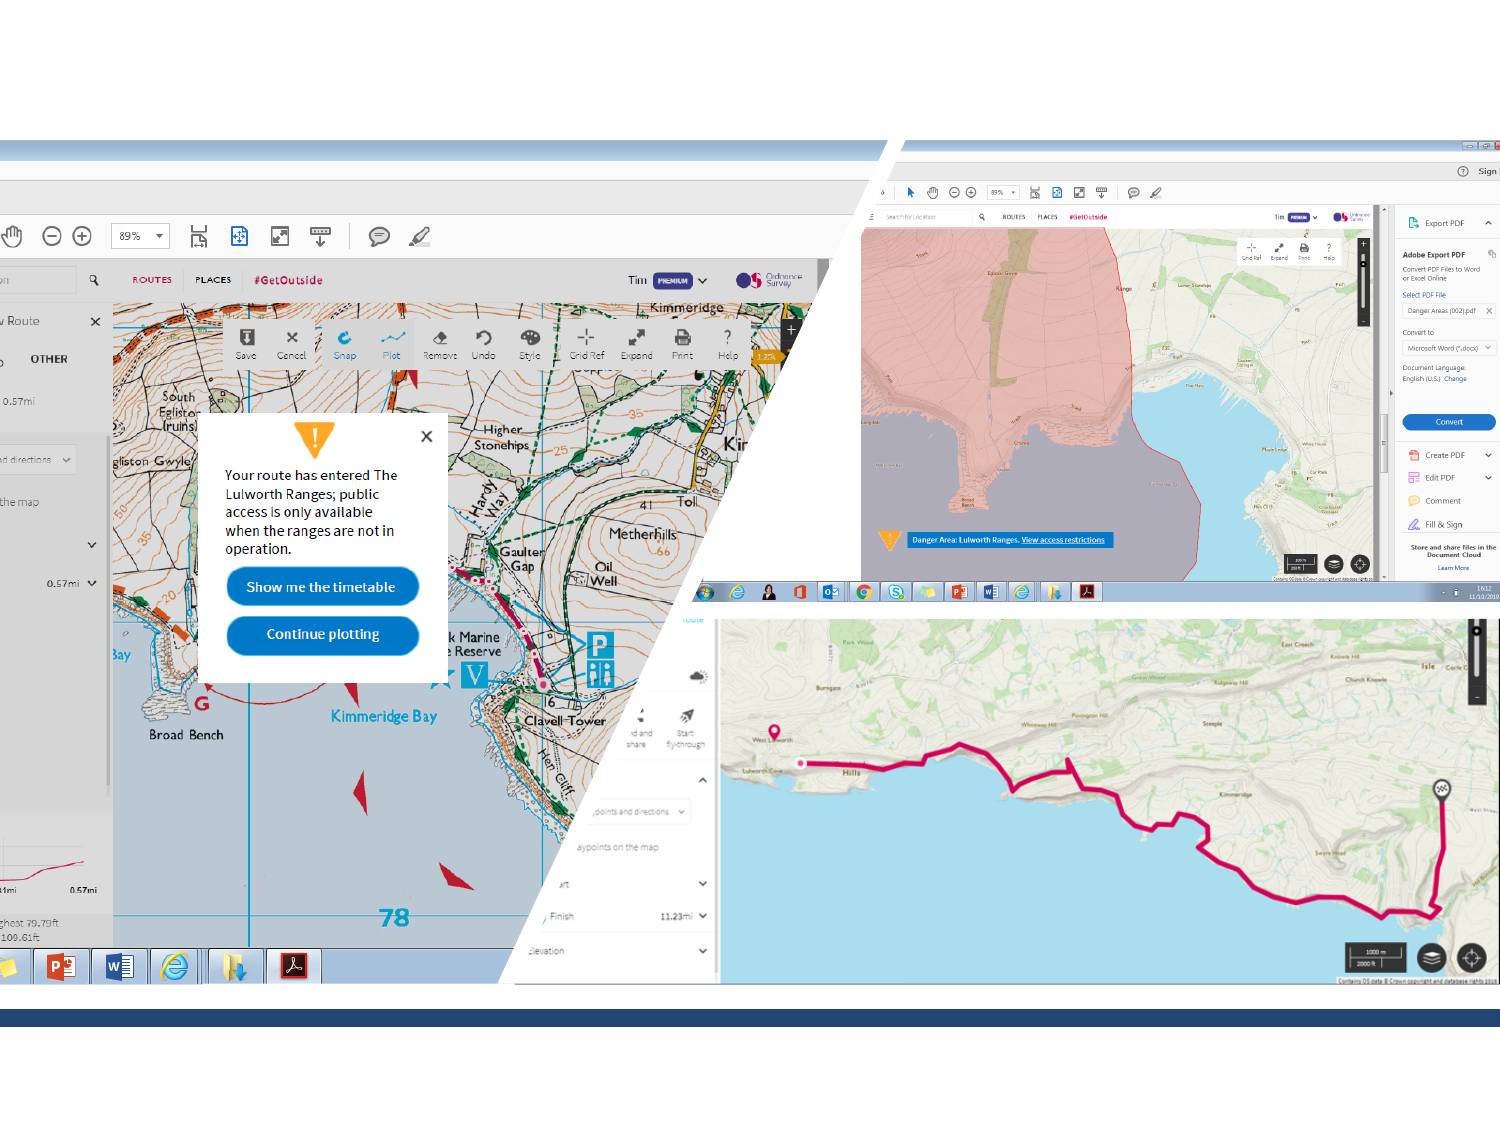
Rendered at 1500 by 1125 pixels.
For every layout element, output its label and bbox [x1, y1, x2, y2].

picture [0, 1009, 1500, 1027]
picture [0, 140, 1500, 985]
